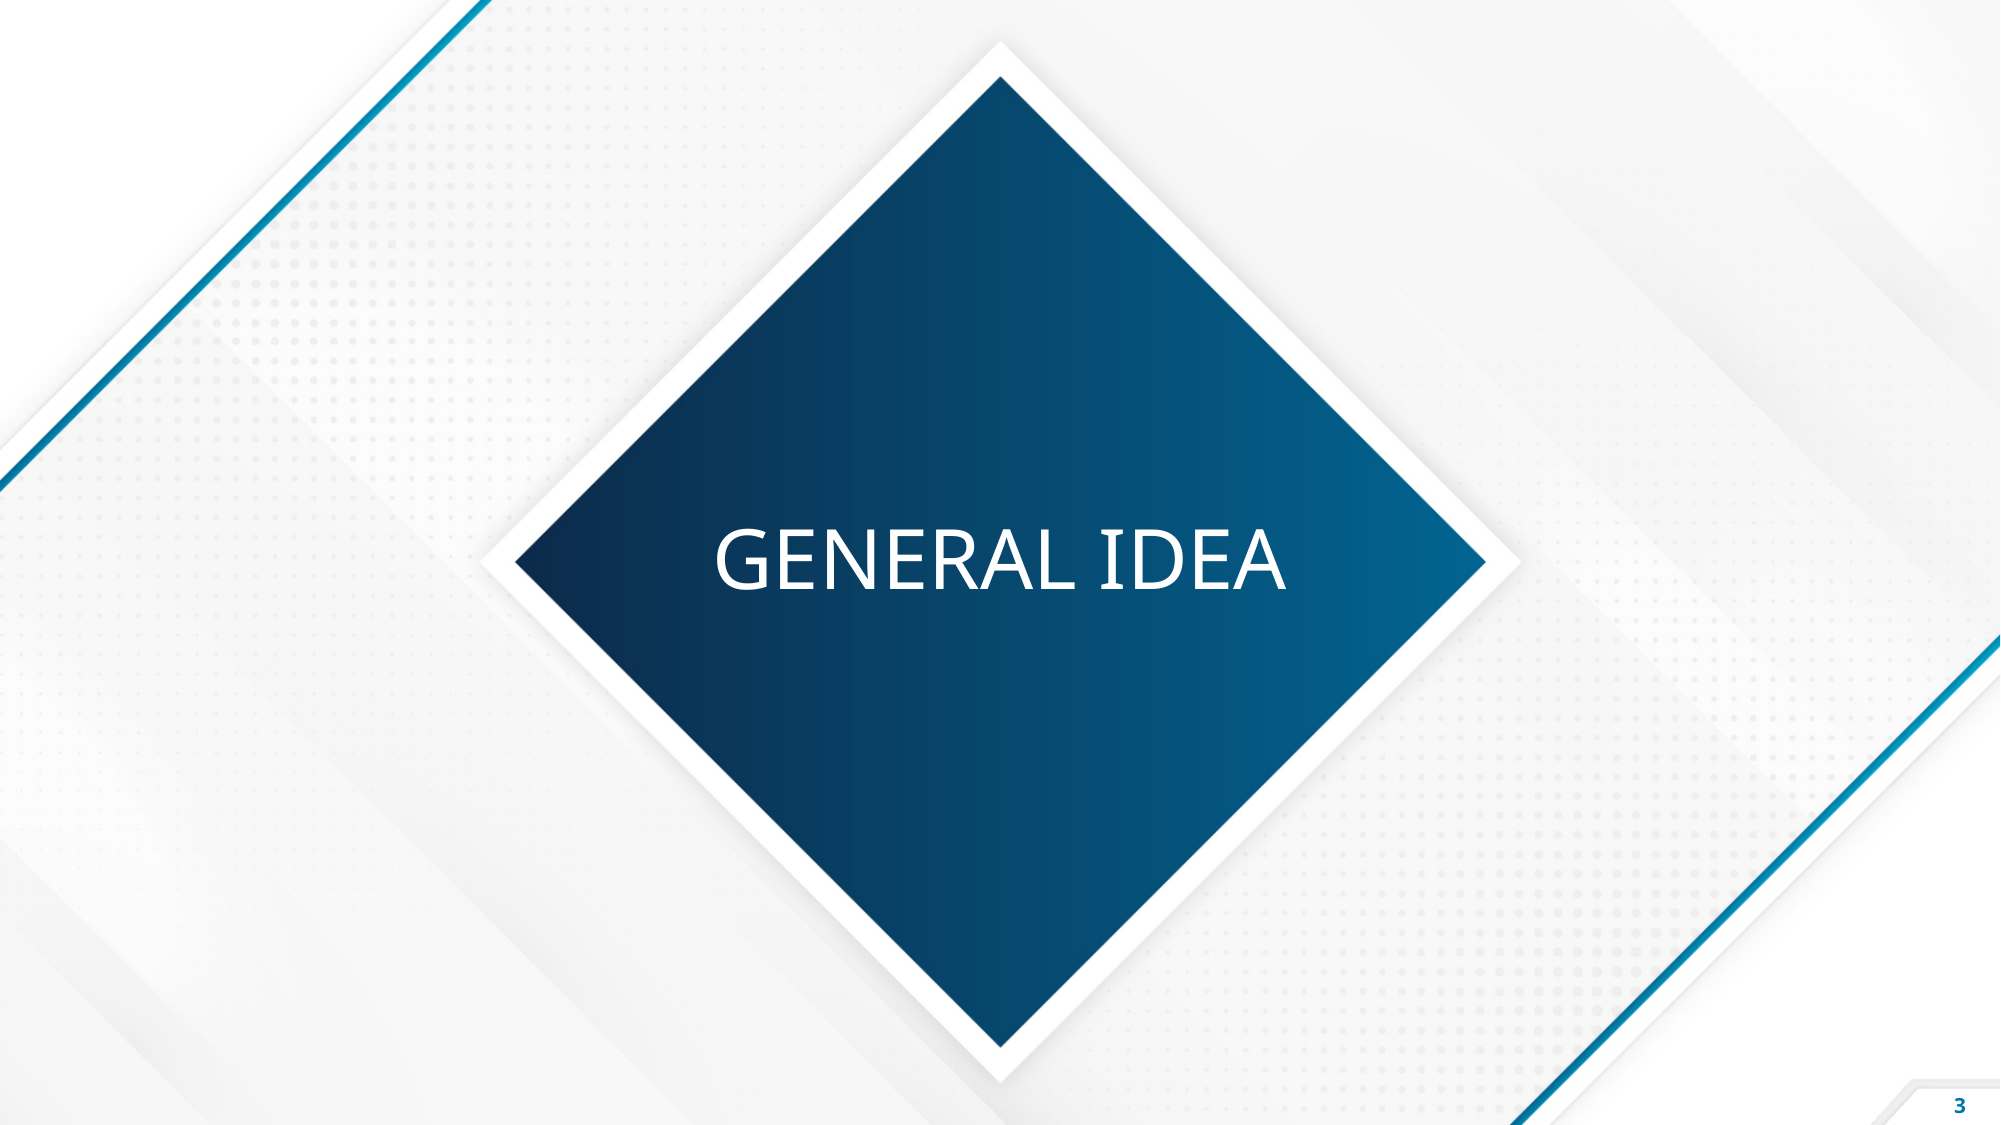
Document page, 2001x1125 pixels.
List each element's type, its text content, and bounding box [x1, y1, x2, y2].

picture [0, 0, 2001, 1125]
picture [1523, 647, 2001, 1125]
title General Idea [682, 333, 1318, 792]
slide_number 3 [1920, 1089, 2000, 1125]
picture [0, 0, 479, 479]
